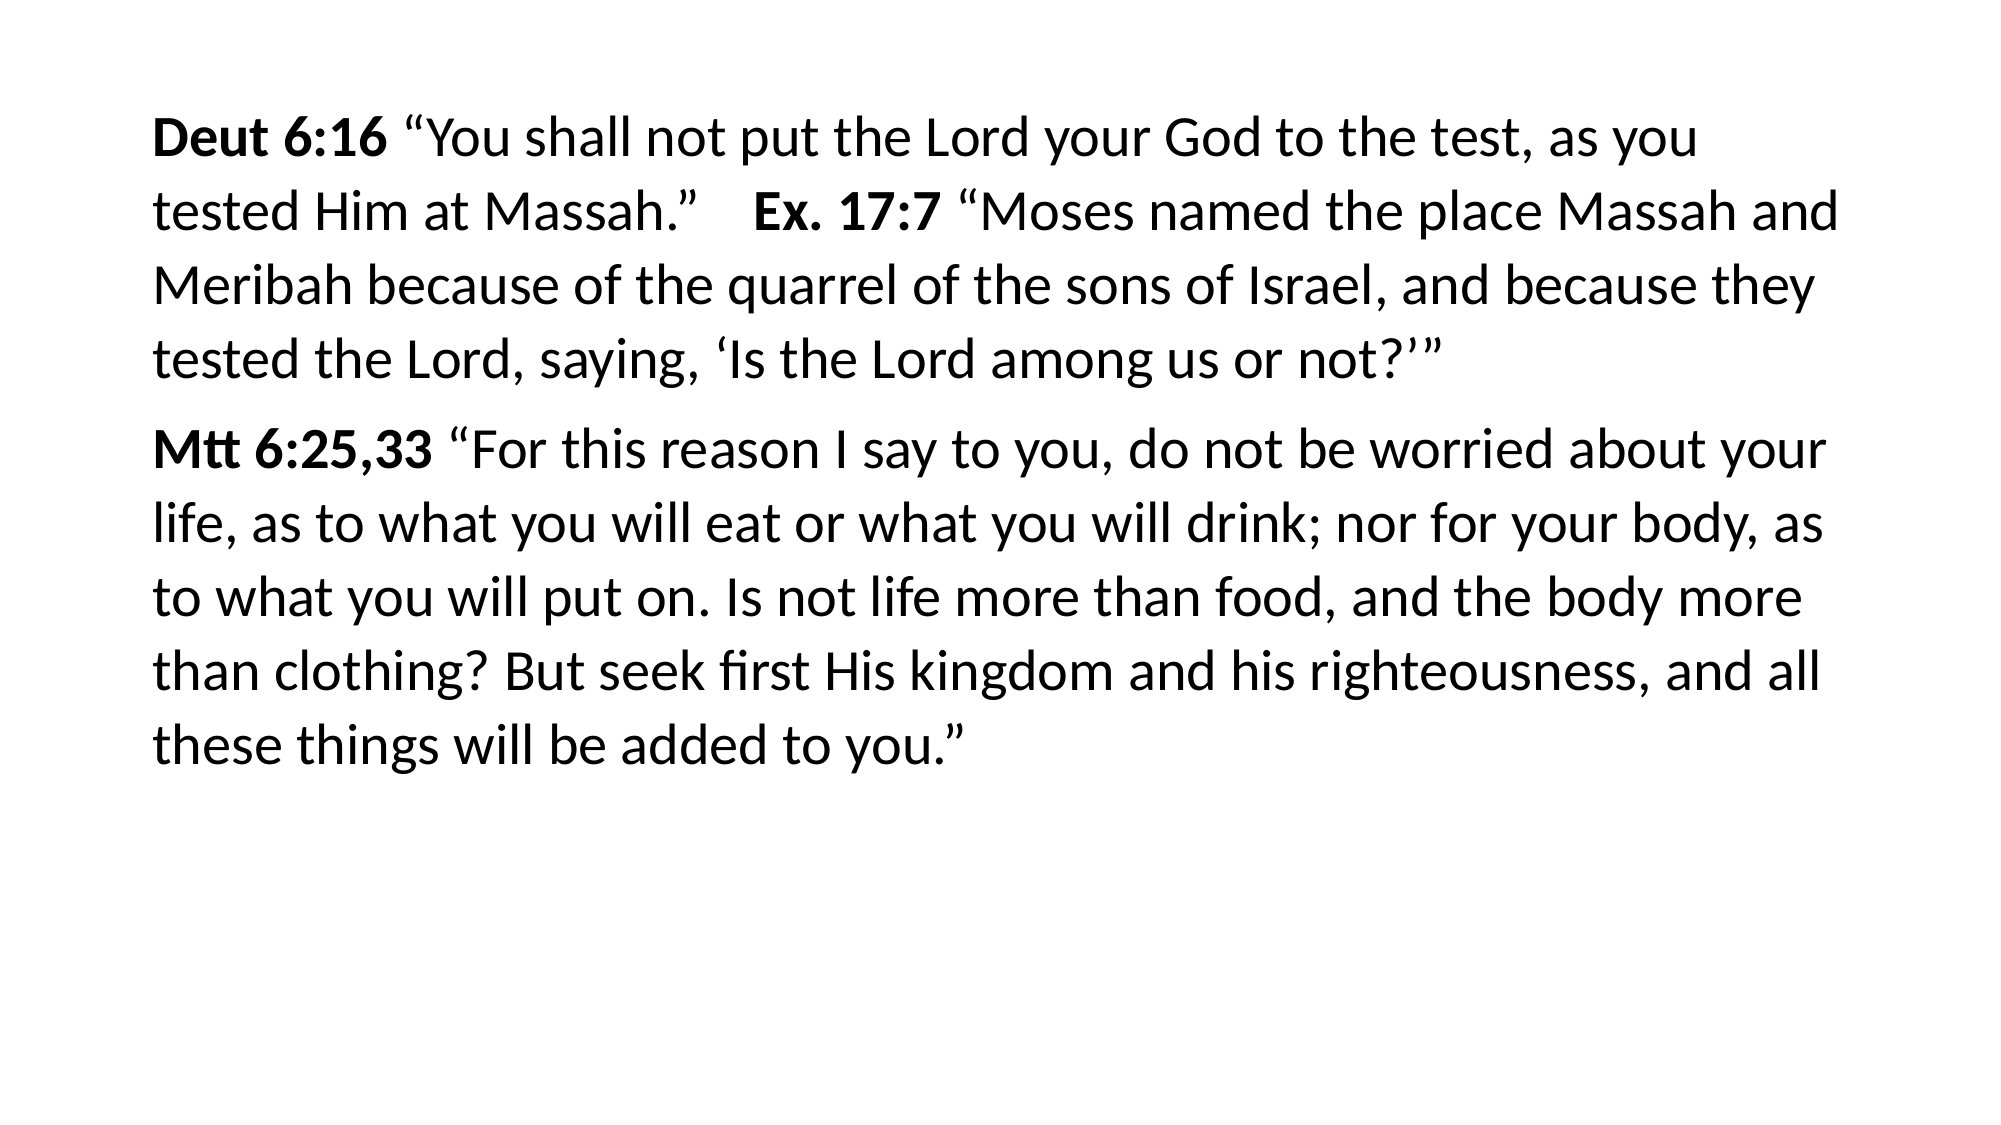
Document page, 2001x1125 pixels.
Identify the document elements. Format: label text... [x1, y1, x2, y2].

list Deut 6:16 “You shall not put the Lord your God to the test, as you tested Him at Massah.” Ex. 17:7 “Moses named the place Massah and Meribah because of the quarrel of the sons of Israel, and because they tested the Lord, saying, ‘Is the Lord among us or not?’” Mtt 6:25,33 “For this reason I say to you, do not be worried about your life, as to what you will eat or what you will drink; nor for your body, as to what you will put on. Is not life more than food, and the body more than clothing? But seek first His kingdom and his righteousness, and all these things will be added to you.” [137, 86, 1863, 1014]
